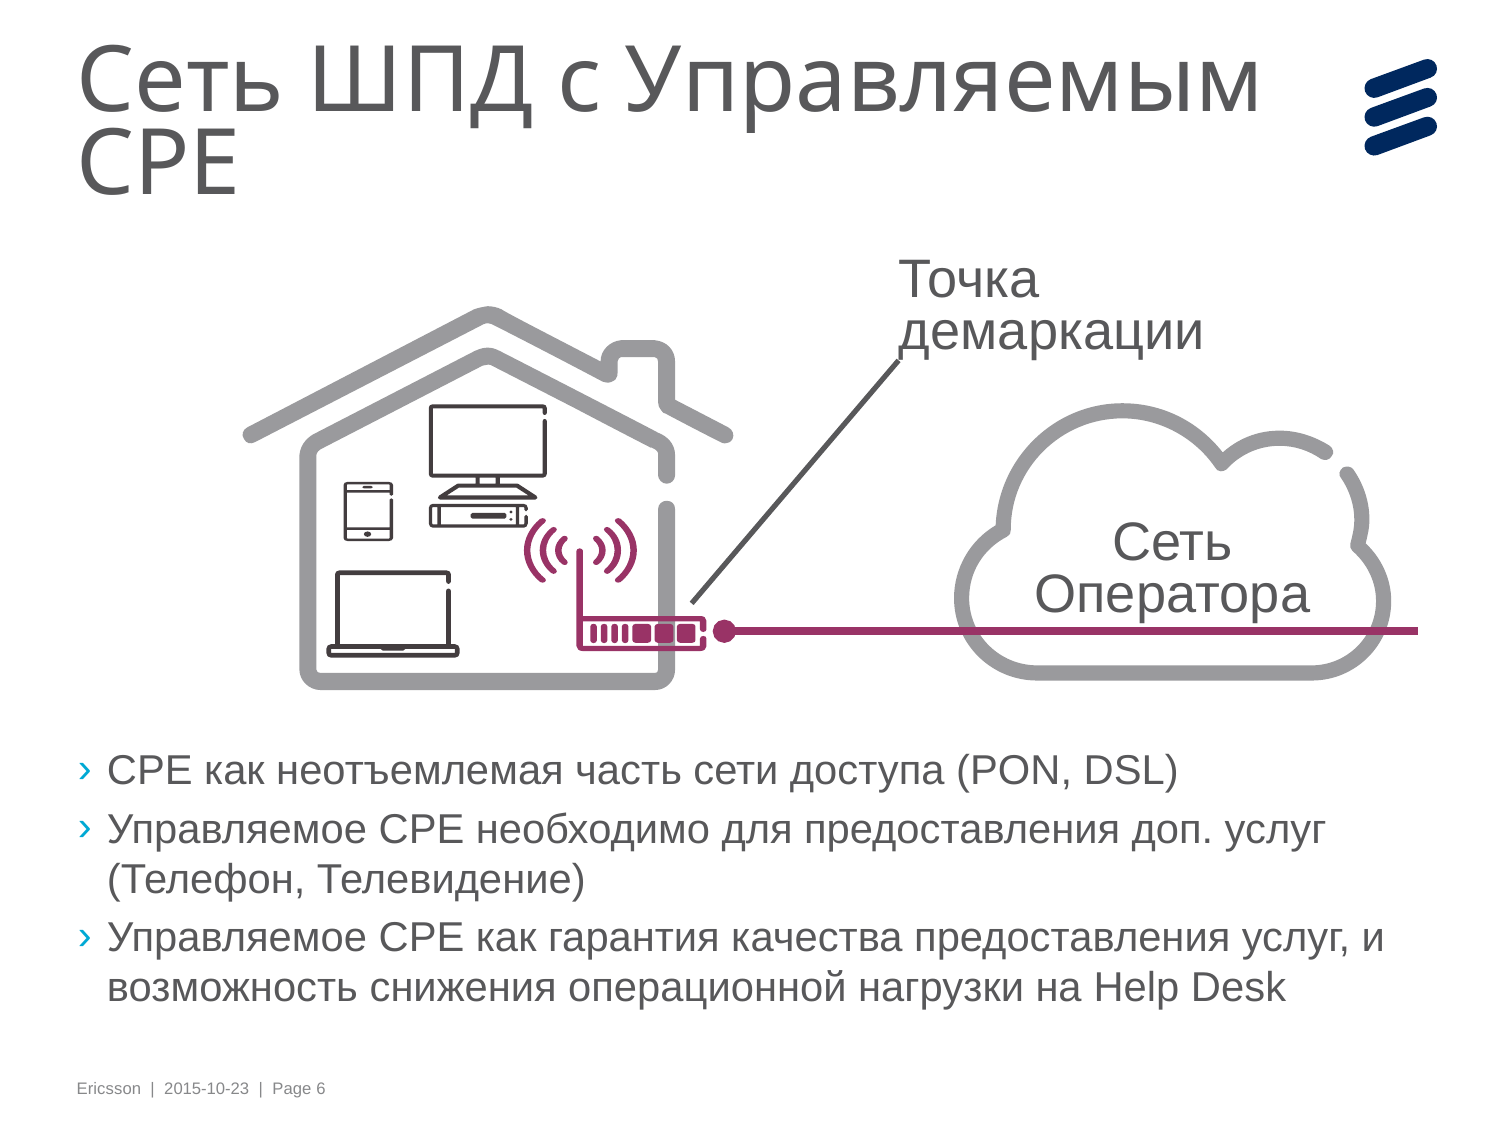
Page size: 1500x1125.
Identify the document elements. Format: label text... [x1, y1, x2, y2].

list СРЕ как неотъемлемая часть сети доступа (PON, DSL) Управляемое СРЕ необходимо для предоставления доп. услуг (Телефон, Телевидение) Управляемое СРЕ как гарантия качества предоставления услуг, и возможность снижения операционной нагрузки на Help Desk [65, 742, 1437, 1071]
text_box [954, 403, 1334, 627]
text_box [539, 526, 557, 574]
title Сеть ШПД с Управляемым СРЕ [64, 39, 1295, 218]
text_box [691, 360, 899, 604]
text_box [555, 535, 568, 565]
text_box [343, 481, 394, 542]
text_box [299, 347, 676, 691]
text_box Сеть Оператора [1017, 518, 1328, 623]
text_box [523, 518, 546, 583]
text_box [614, 518, 637, 583]
text_box [965, 640, 1382, 681]
text_box [428, 404, 547, 500]
text_box [576, 548, 707, 652]
text_box [1339, 466, 1392, 627]
text_box [242, 306, 686, 444]
text_box Точка демаркации [898, 255, 1343, 360]
text_box [593, 535, 606, 565]
text_box [603, 526, 622, 574]
text_box [326, 570, 460, 658]
text_box [428, 503, 528, 528]
